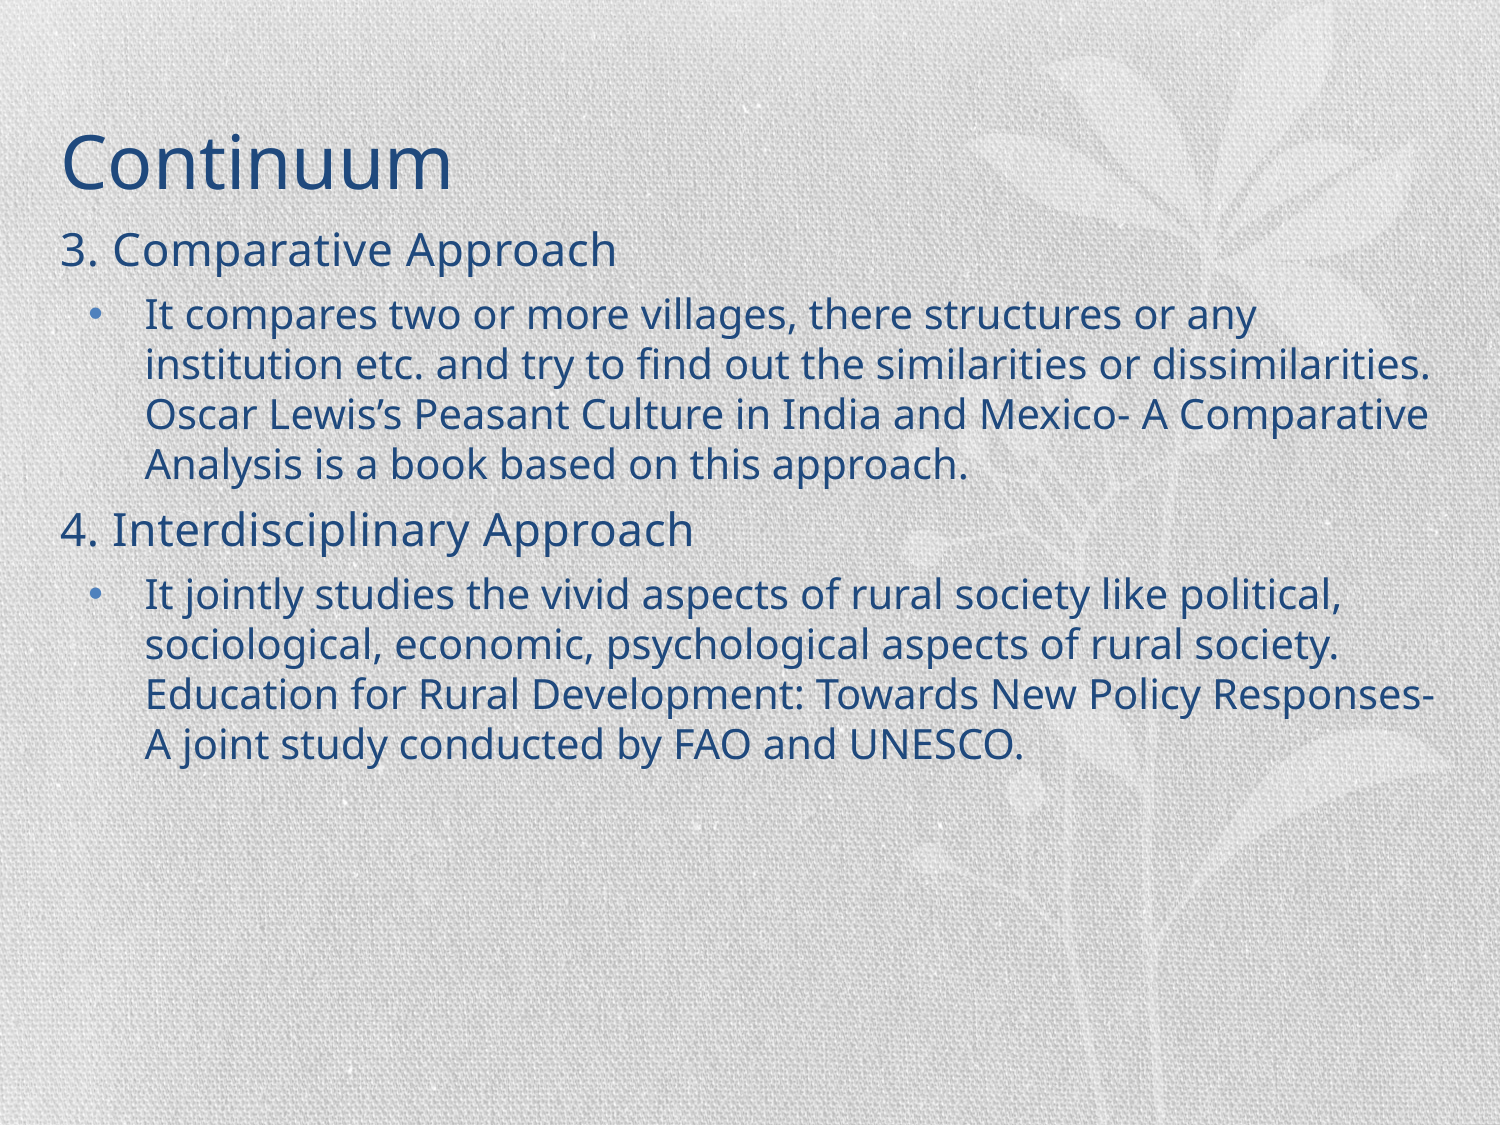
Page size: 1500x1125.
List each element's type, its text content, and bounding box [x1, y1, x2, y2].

list 3. Comparative Approach It compares two or more villages, there structures or any institution etc. and try to find out the similarities or dissimilarities. Oscar Lewis’s Peasant Culture in India and Mexico- A Comparative Analysis is a book based on this approach. 4. Interdisciplinary Approach It jointly studies the vivid aspects of rural society like political, sociological, economic, psychological aspects of rural society. Education for Rural Development: Towards New Policy Responses-A joint study conducted by FAO and UNESCO. [45, 213, 1455, 1023]
title Continuum [45, 37, 1455, 213]
